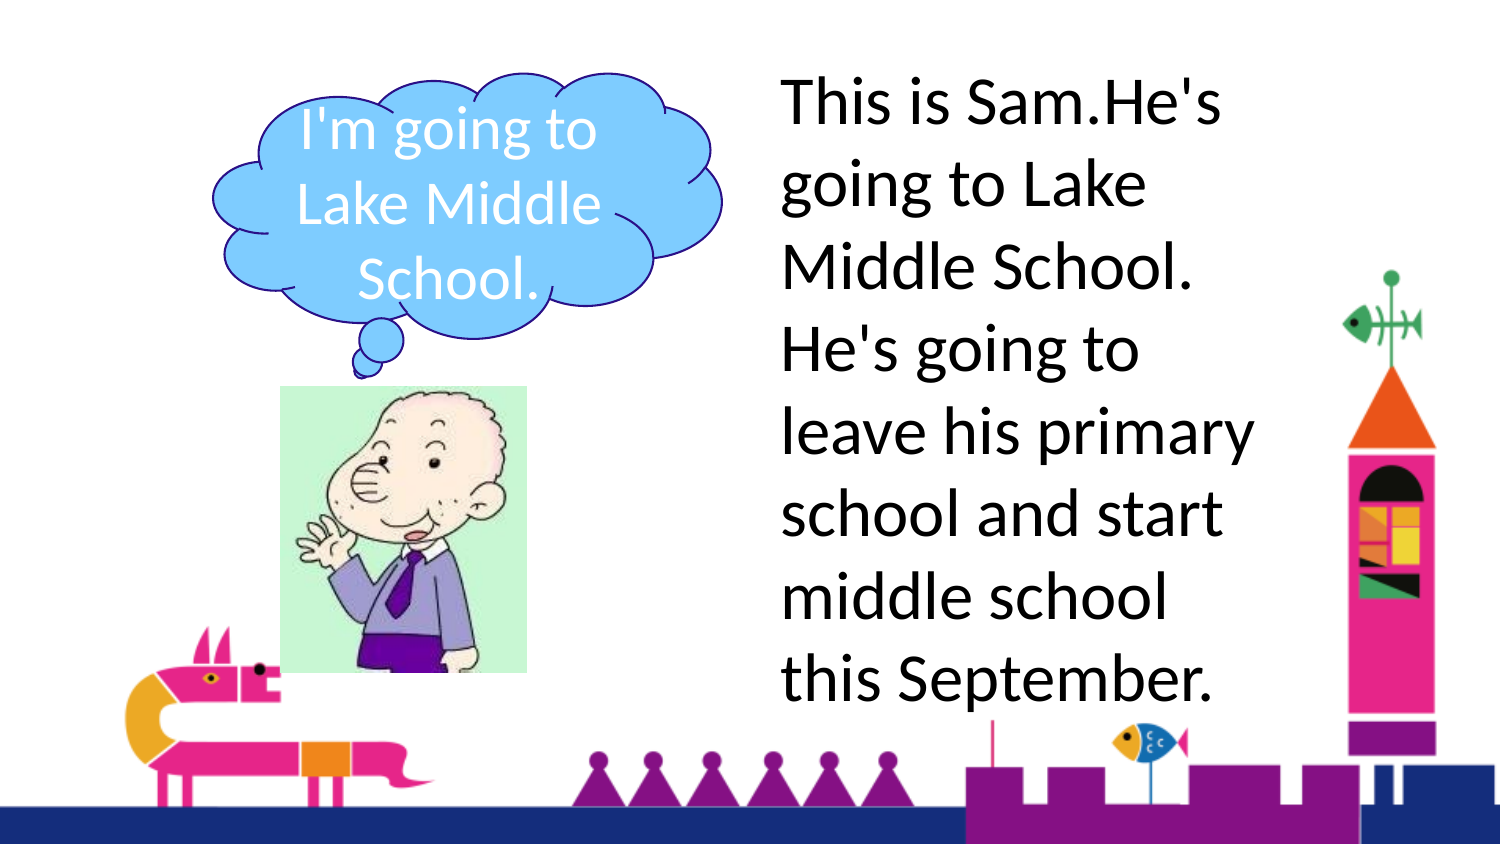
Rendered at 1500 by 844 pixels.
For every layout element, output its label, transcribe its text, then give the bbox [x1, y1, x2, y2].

picture [0, 0, 1500, 844]
text_box I'm going to Lake Middle School. [211, 72, 723, 380]
text_box This is Sam.He's going to Lake Middle School. He's going to leave his primary school and start middle school this September. [769, 50, 1278, 721]
